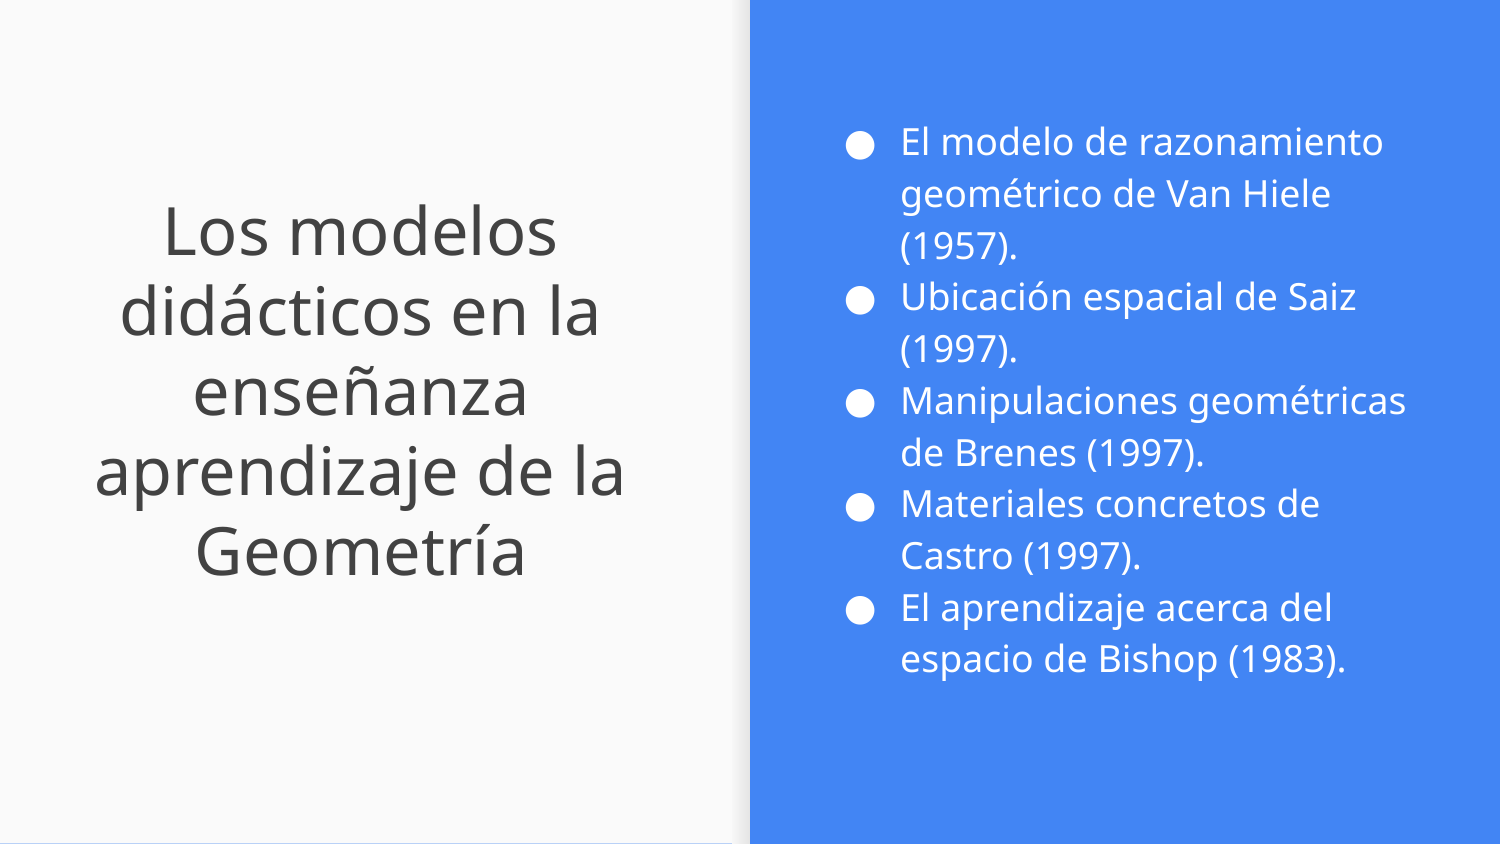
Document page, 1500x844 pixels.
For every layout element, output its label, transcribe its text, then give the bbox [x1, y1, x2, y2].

list El modelo de razonamiento geométrico de Van Hiele (1957). Ubicación espacial de Saiz (1997). Manipulaciones geométricas de Brenes (1997). Materiales concretos de Castro (1997). El aprendizaje acerca del espacio de Bishop (1983). [810, 88, 1440, 755]
title Los modelos didácticos en la enseñanza aprendizaje de la Geometría [29, 159, 693, 604]
